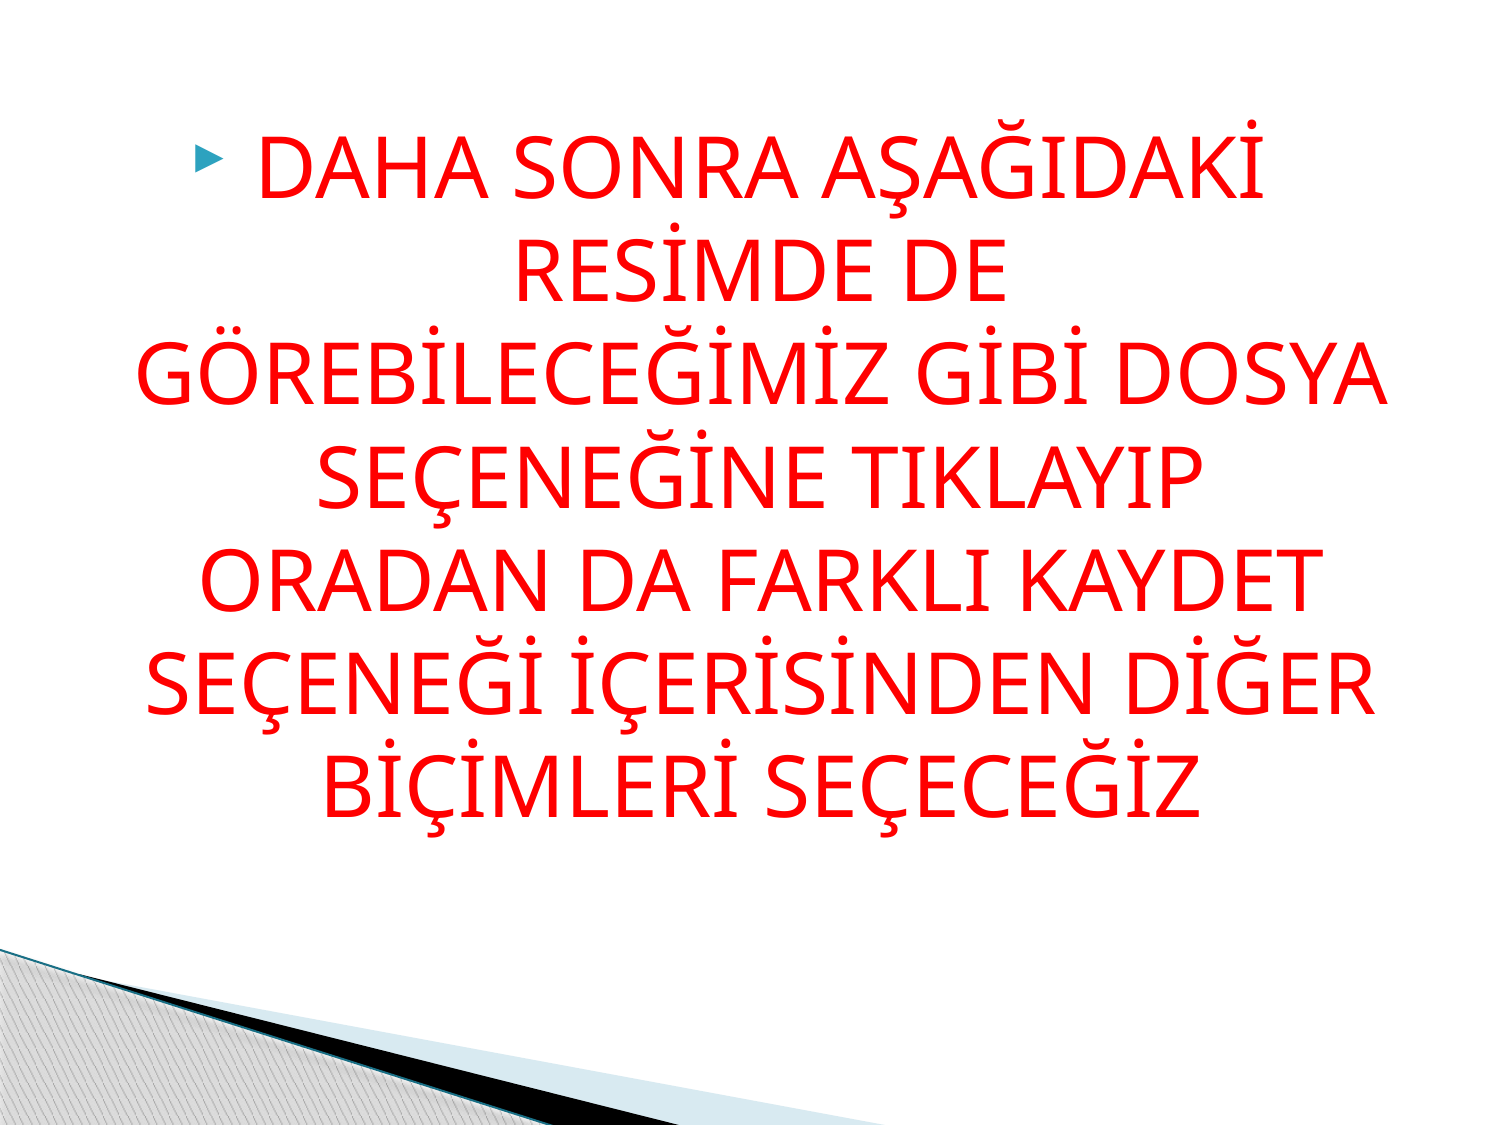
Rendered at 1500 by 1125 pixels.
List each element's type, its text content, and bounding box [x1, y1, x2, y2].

list DAHA SONRA AŞAĞIDAKİ RESİMDE DE GÖREBİLECEĞİMİZ GİBİ DOSYA SEÇENEĞİNE TIKLAYIP ORADAN DA FARKLI KAYDET SEÇENEĞİ İÇERİSİNDEN DİĞER BİÇİMLERİ SEÇECEĞİZ [58, 105, 1409, 848]
